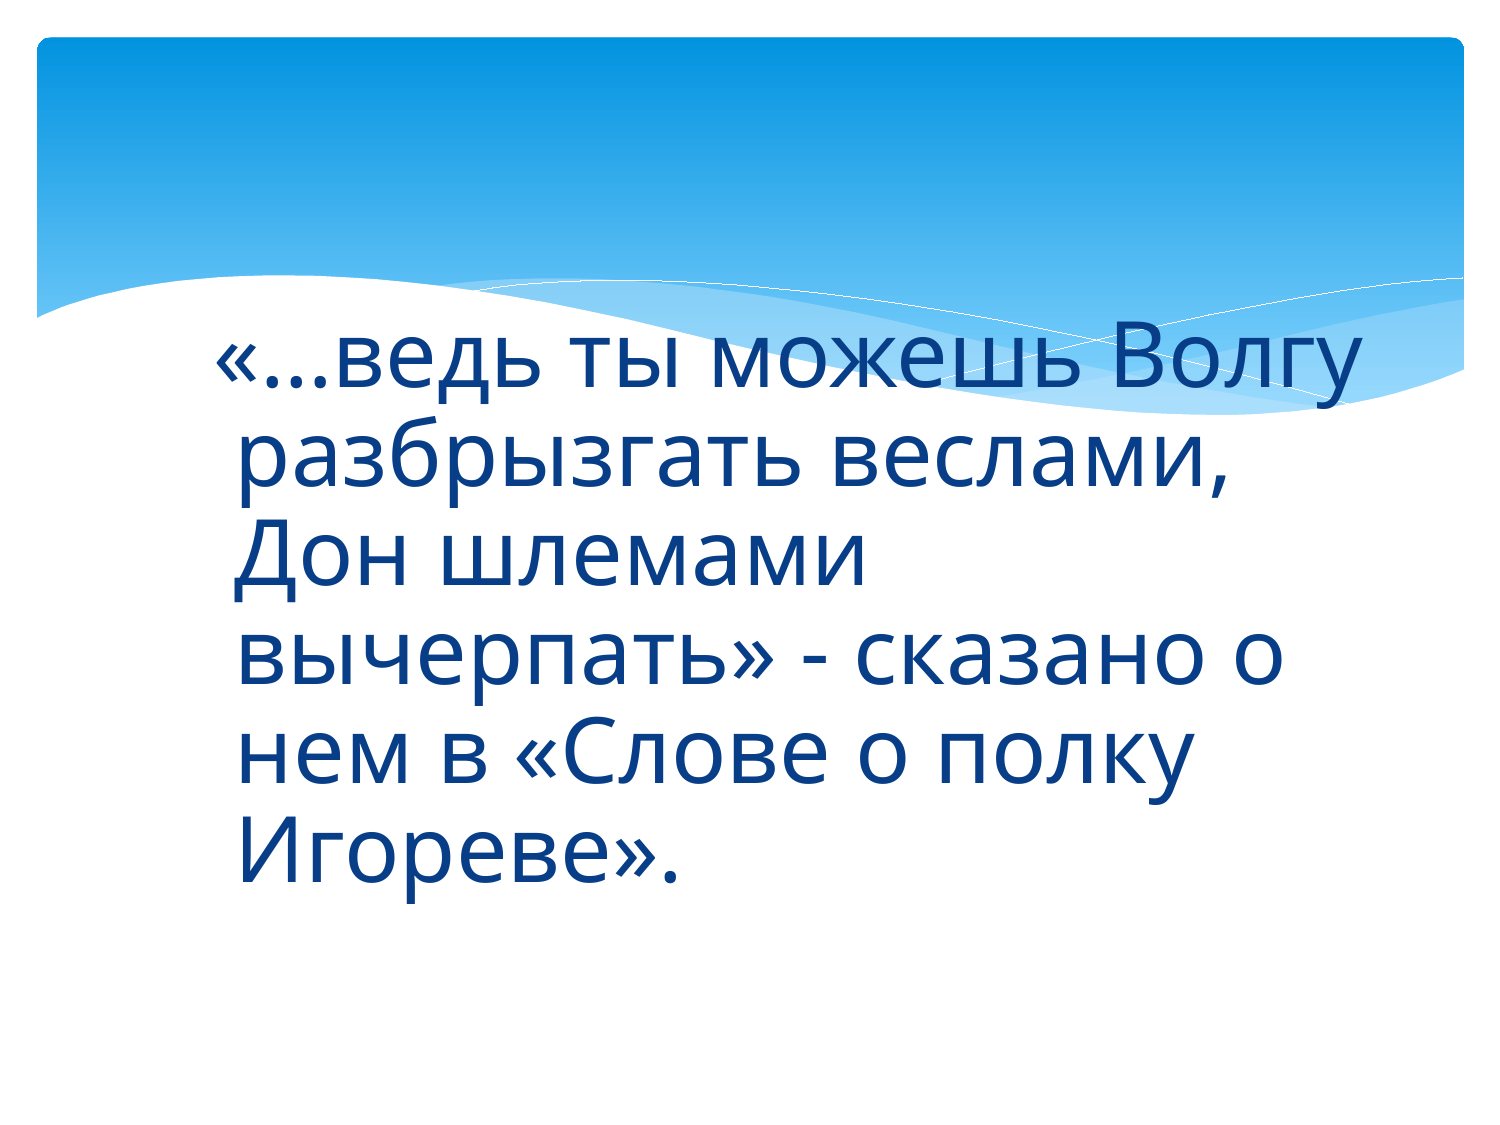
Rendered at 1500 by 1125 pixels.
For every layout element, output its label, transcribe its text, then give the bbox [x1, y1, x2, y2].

list «…ведь ты можешь Волгу разбрызгать веслами, Дон шлемами вычерпать» - сказано о нем в «Слове о полку Игореве». [174, 66, 1413, 1000]
